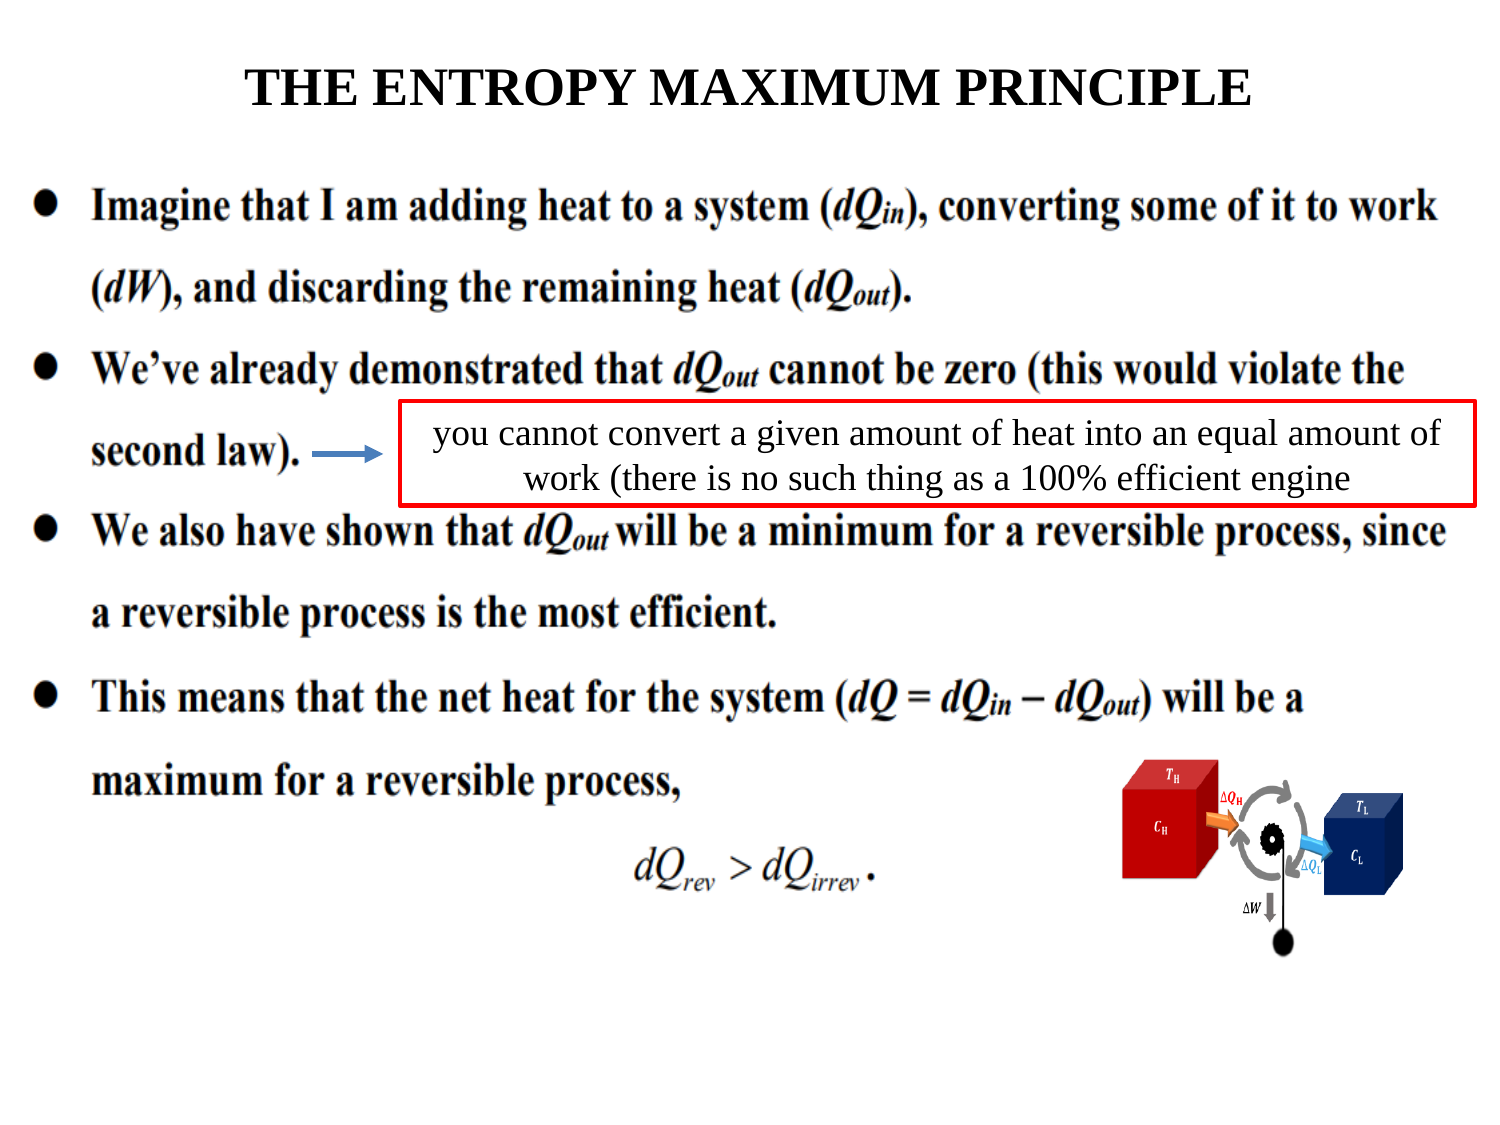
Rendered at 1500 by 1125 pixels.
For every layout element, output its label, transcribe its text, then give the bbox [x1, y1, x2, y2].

text_box THE ENTROPY MAXIMUM PRINCIPLE [0, 44, 1500, 124]
picture [0, 170, 1500, 963]
